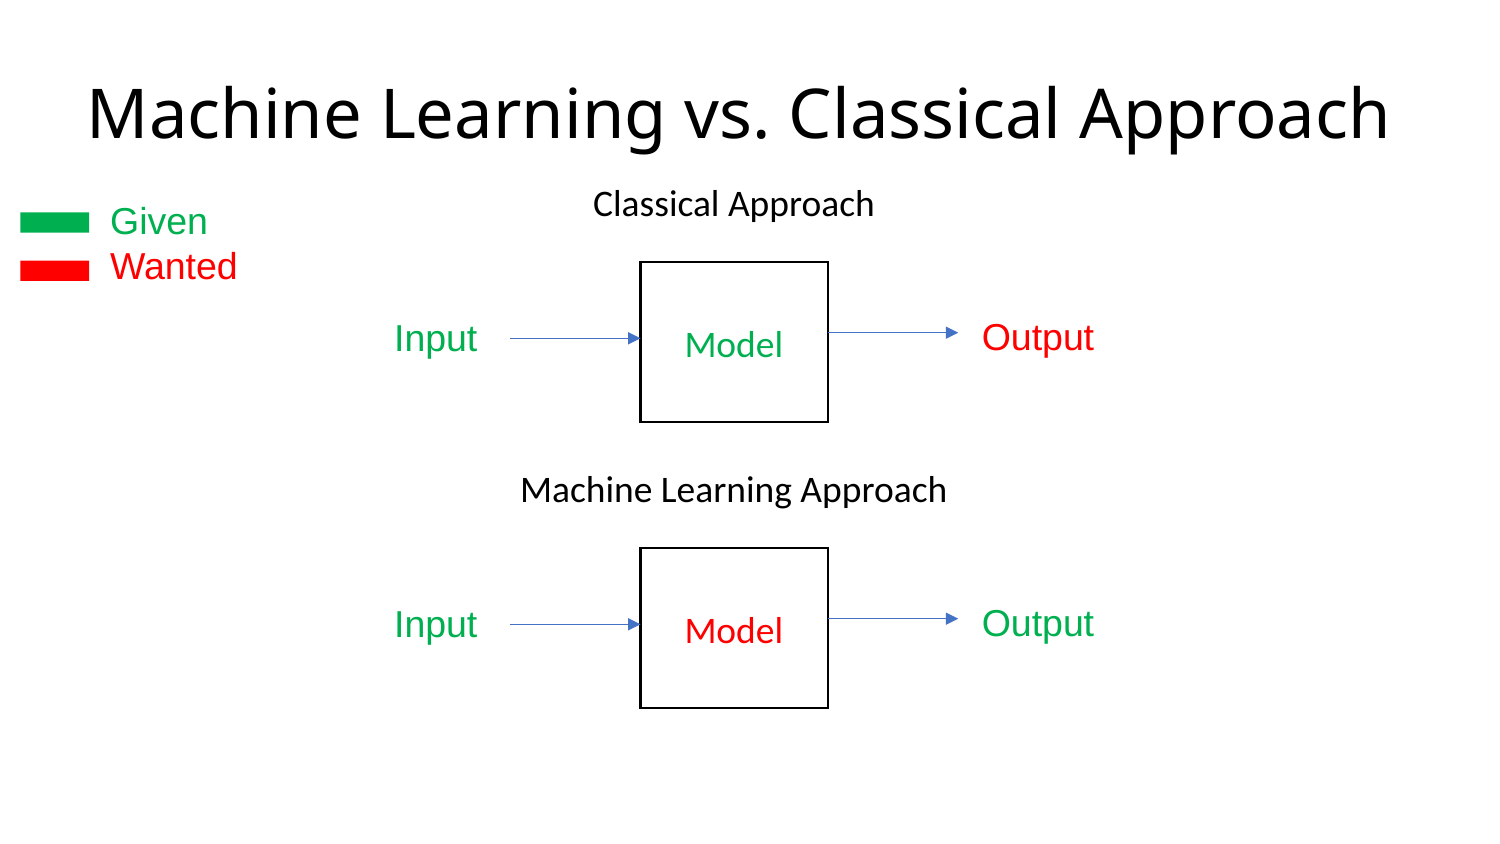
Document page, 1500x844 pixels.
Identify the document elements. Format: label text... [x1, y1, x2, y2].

title Machine Learning vs. Classical Approach [71, 55, 1441, 176]
text_box Input [379, 306, 502, 366]
text_box Input [379, 592, 502, 652]
text_box Given Wanted [11, 189, 396, 295]
text_box Model [639, 261, 829, 423]
text_box Machine Learning Approach [395, 458, 1073, 518]
text_box Output [967, 591, 1110, 652]
text_box Output [967, 305, 1110, 366]
text_box [19, 260, 90, 282]
text_box [19, 211, 90, 234]
text_box Model [639, 547, 829, 709]
text_box Classical Approach [395, 172, 1073, 232]
